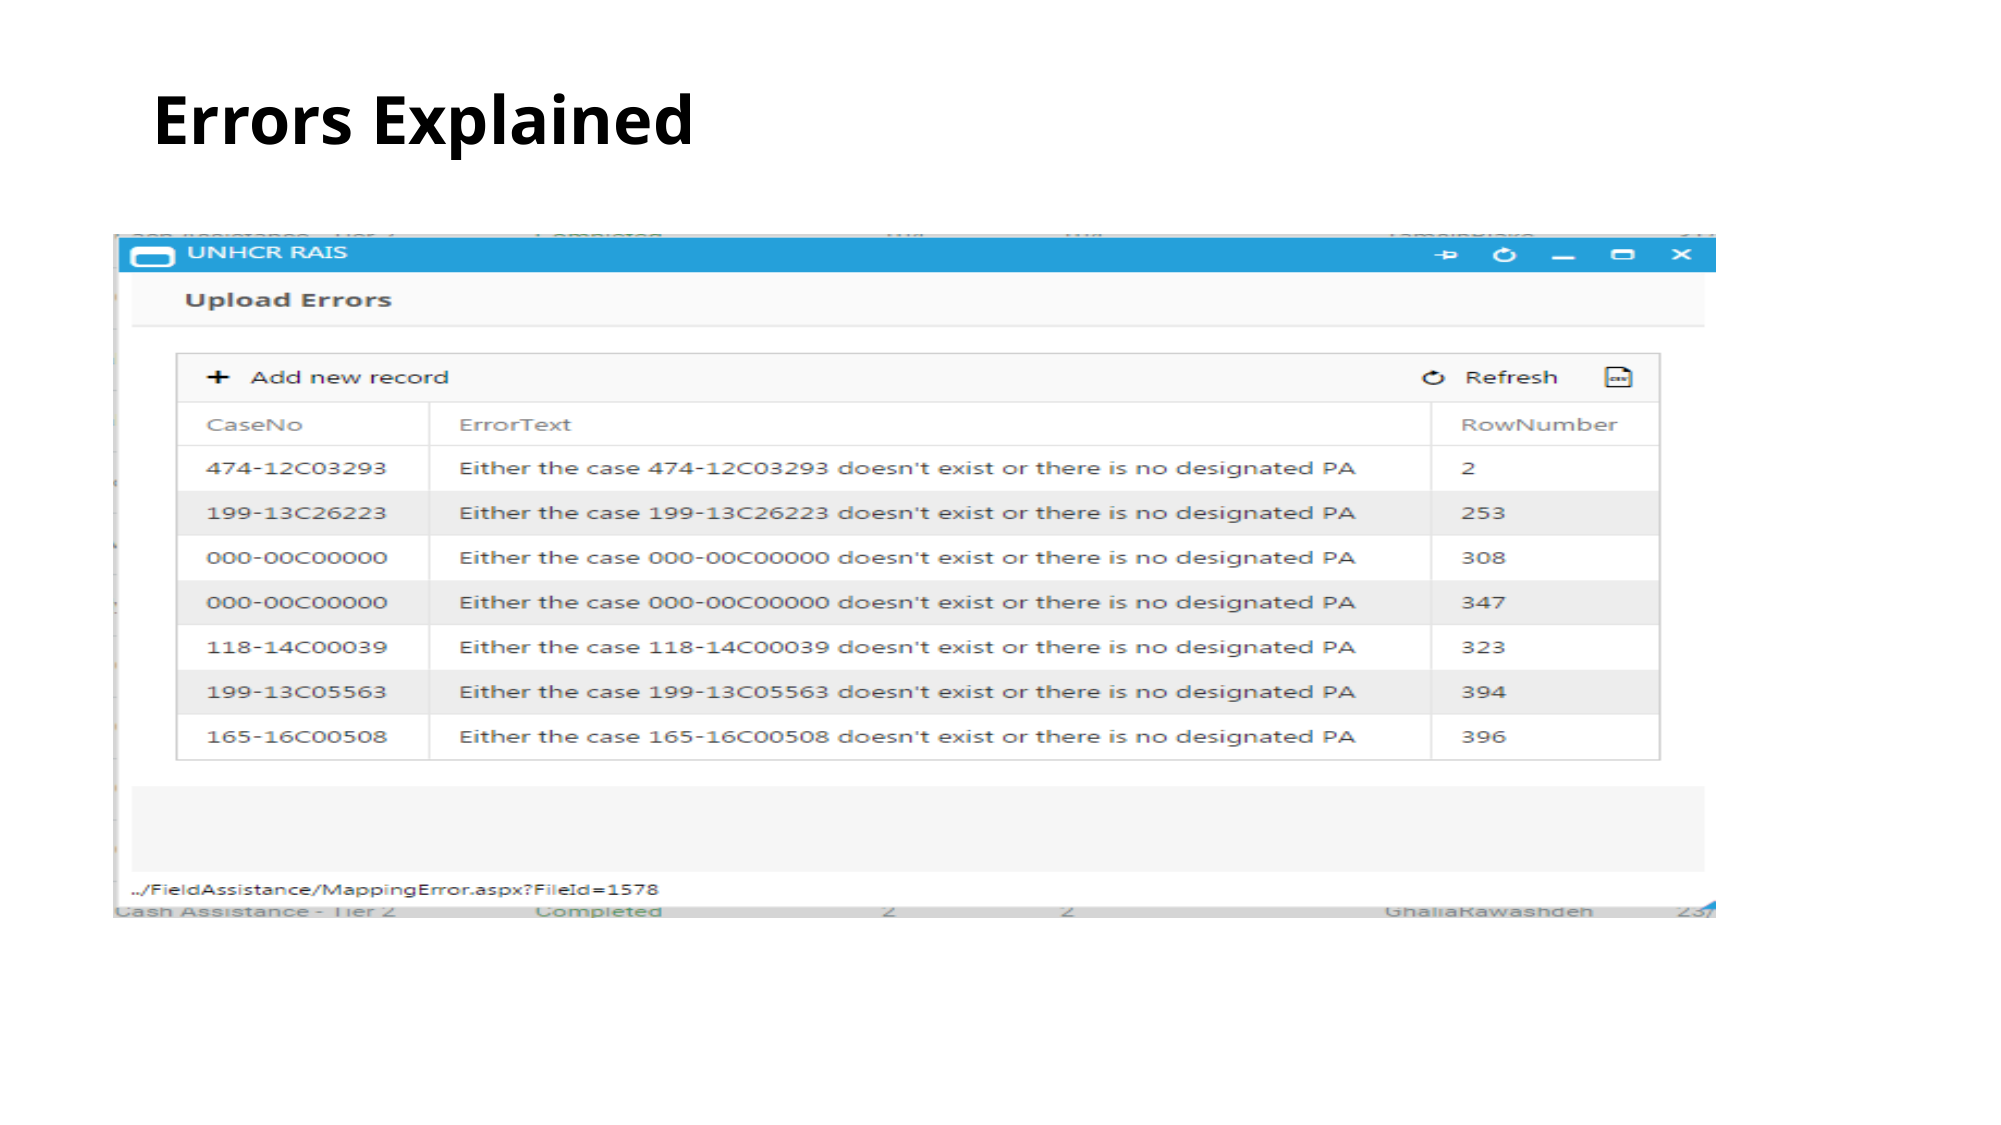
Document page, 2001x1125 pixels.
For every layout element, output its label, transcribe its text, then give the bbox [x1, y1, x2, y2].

title Errors Explained [137, 59, 849, 187]
picture [113, 234, 1716, 918]
